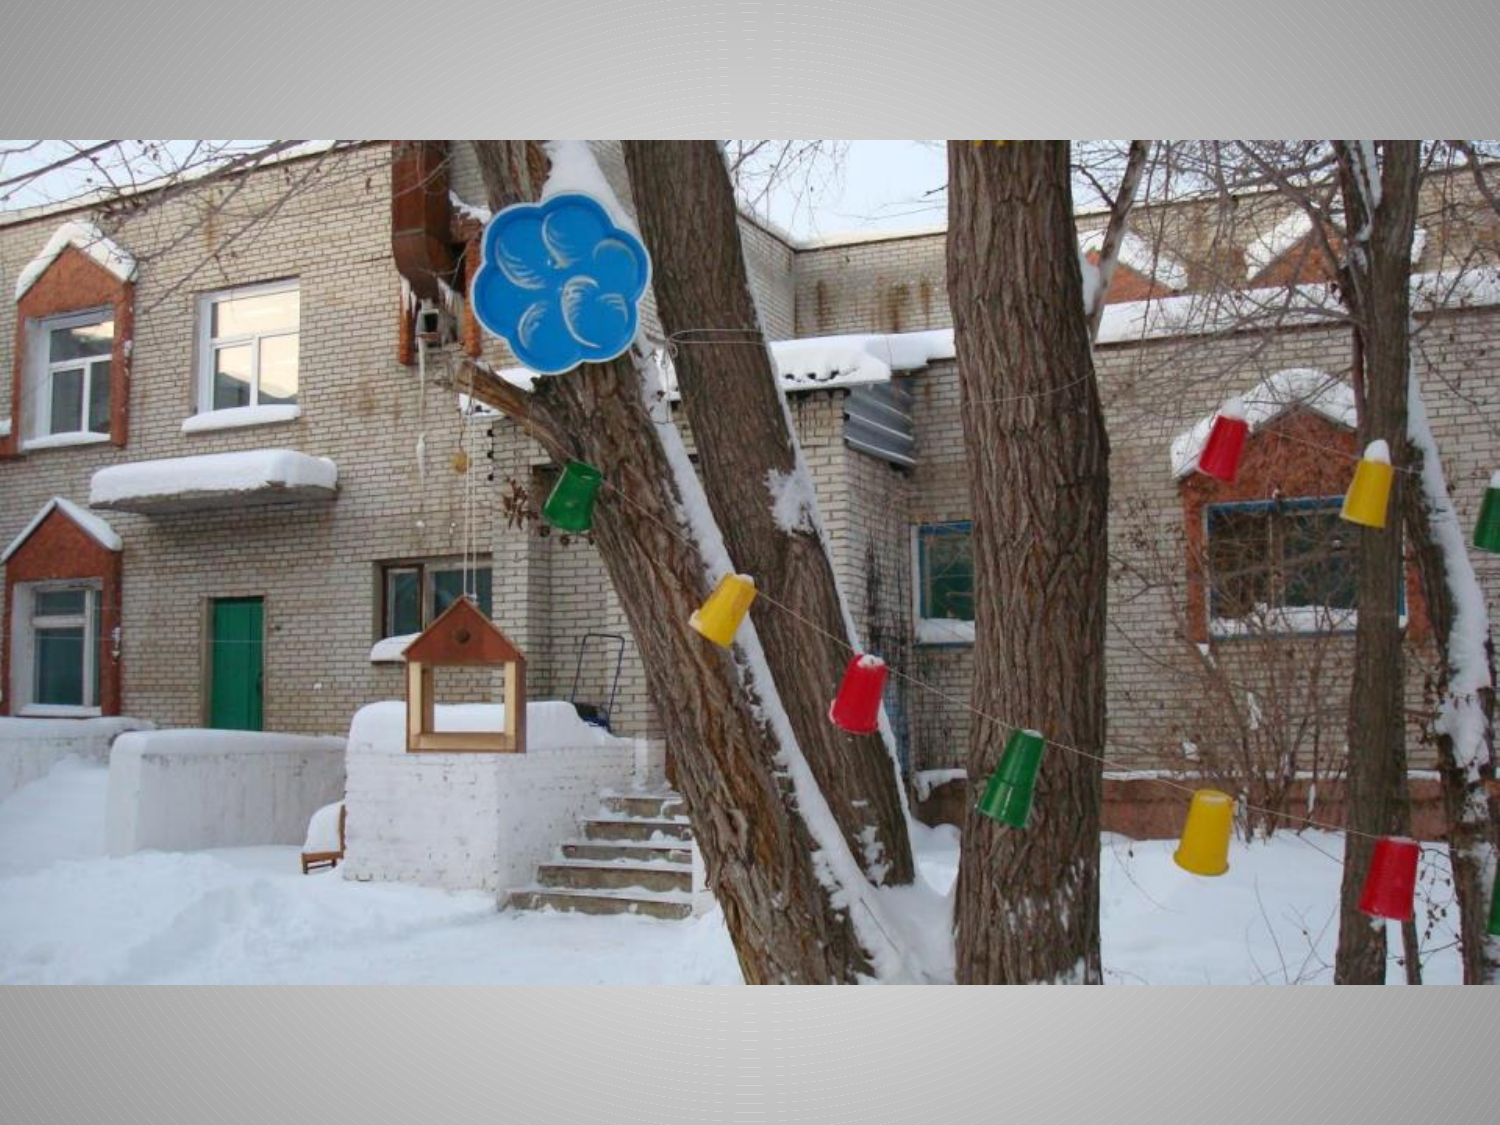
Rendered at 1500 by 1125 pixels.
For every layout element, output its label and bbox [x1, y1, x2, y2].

picture [0, 140, 1500, 985]
